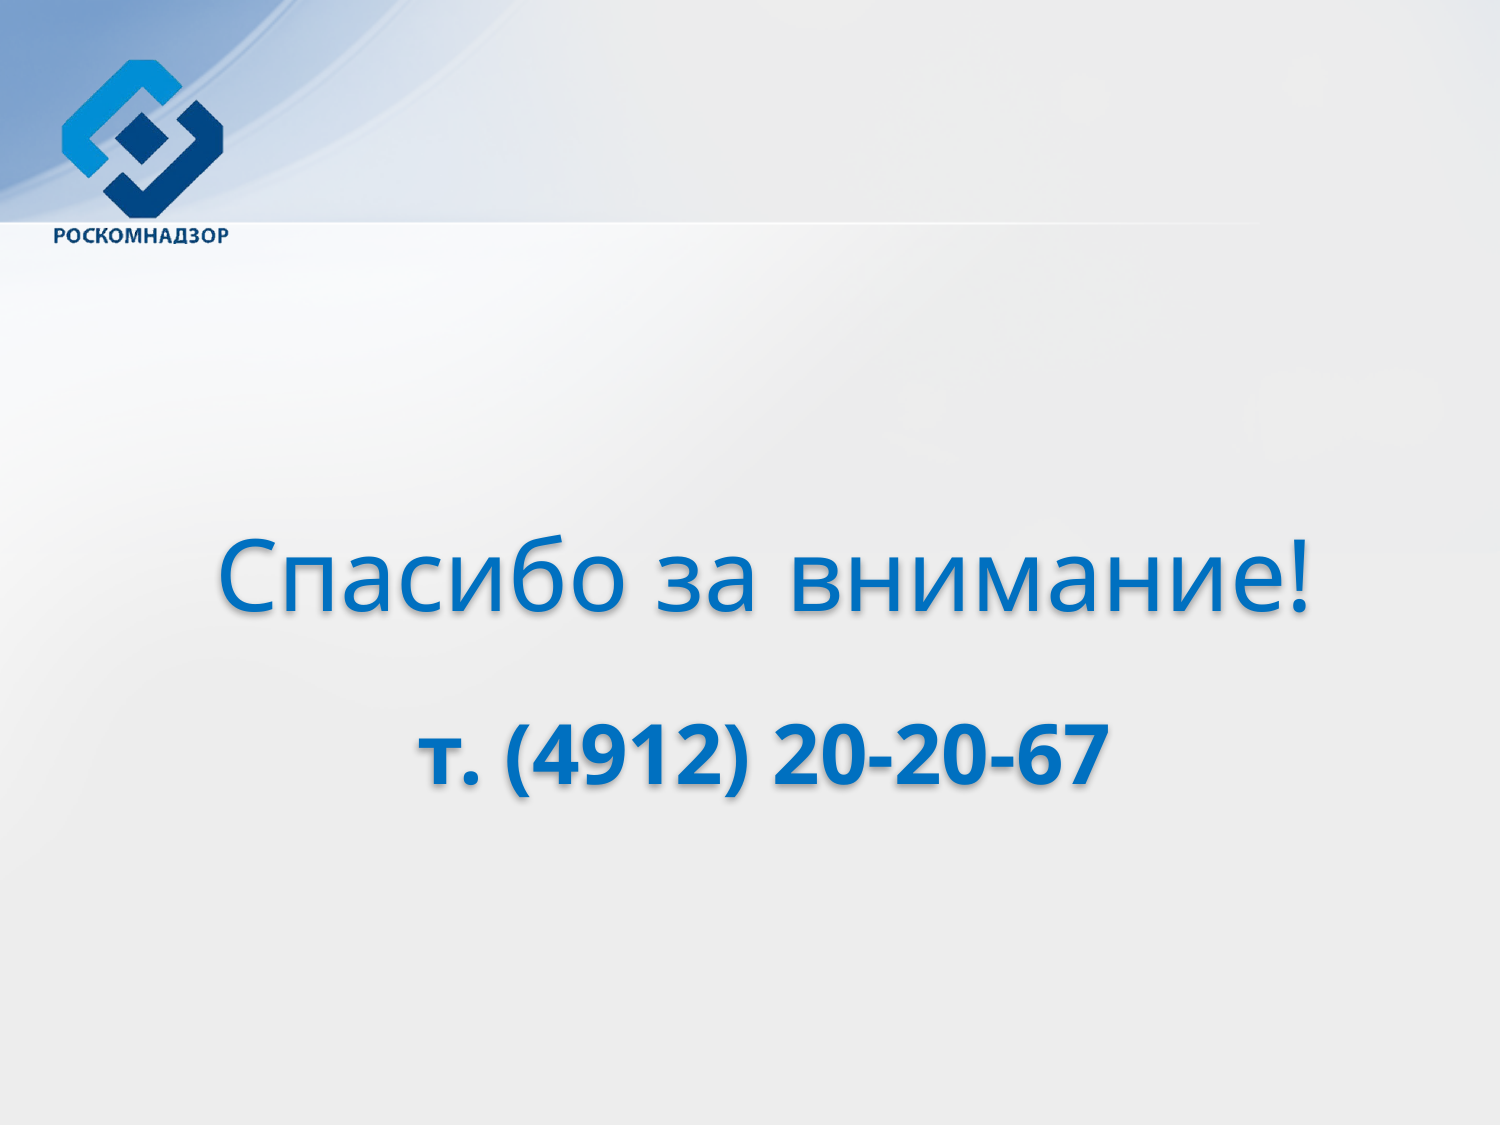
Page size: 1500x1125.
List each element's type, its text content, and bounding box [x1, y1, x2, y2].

text_box Спасибо за внимание! т. (4912) 20-20-67 [199, 503, 1330, 809]
picture [0, 0, 1500, 1125]
